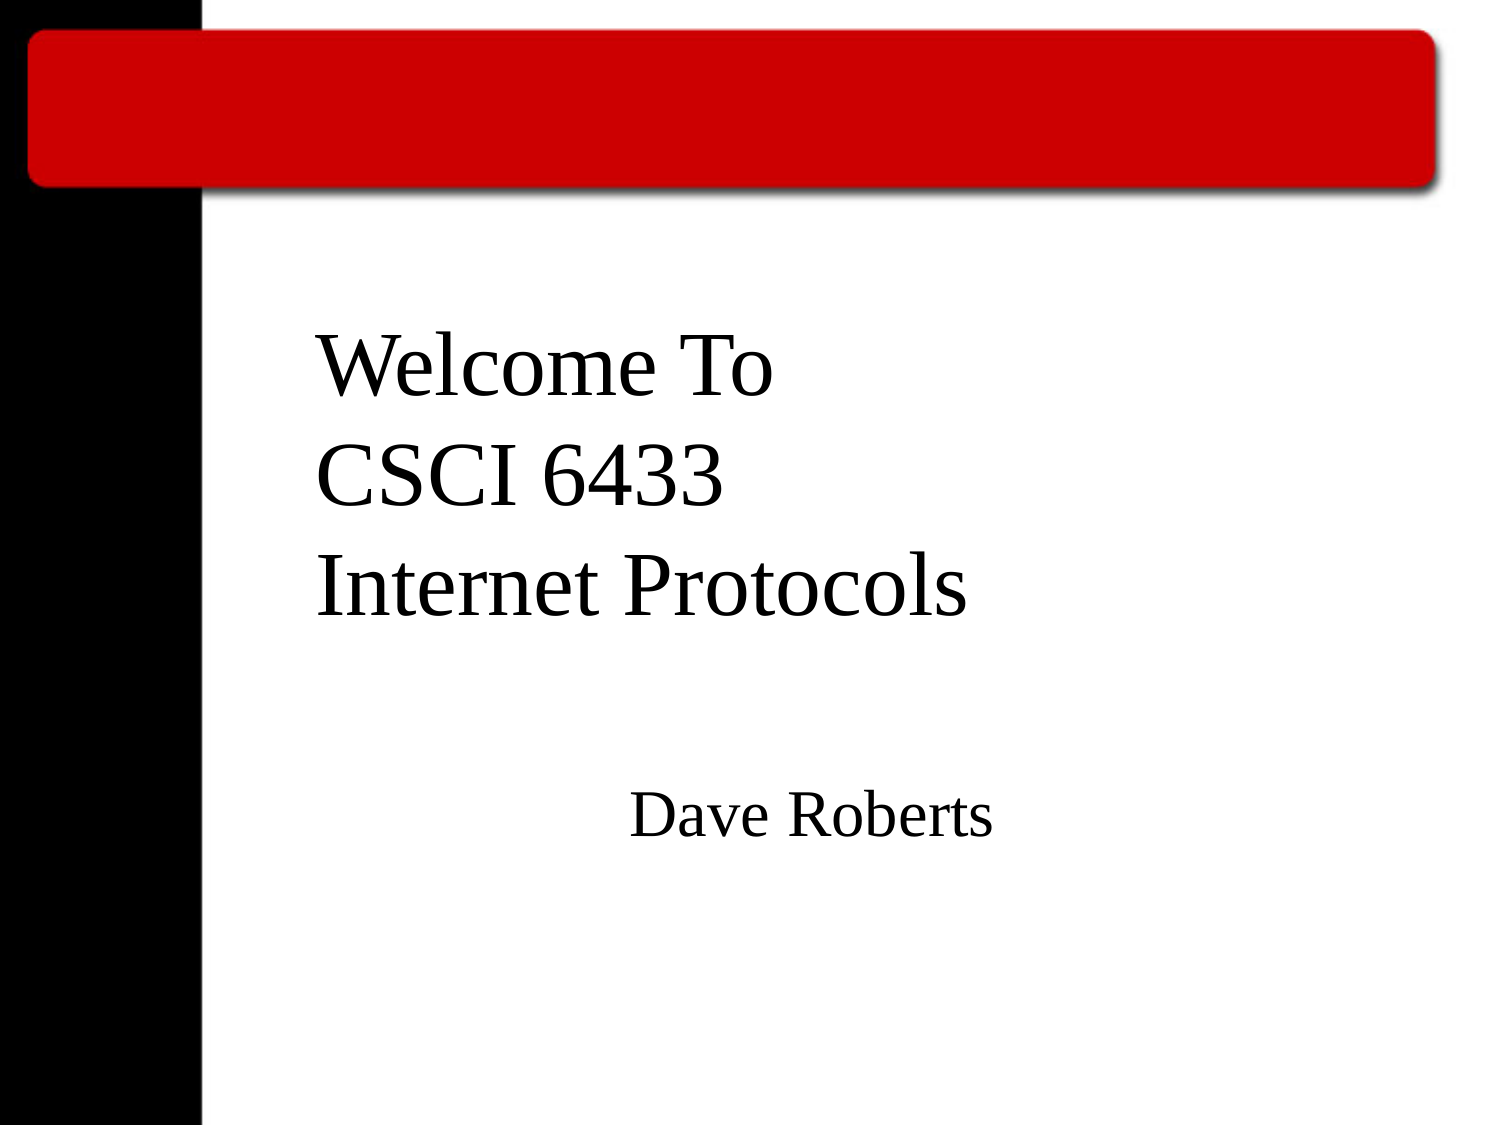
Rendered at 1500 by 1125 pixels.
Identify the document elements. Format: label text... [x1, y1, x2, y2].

title Welcome To CSCI 6433 Internet Protocols [300, 375, 1500, 563]
subtitle Dave Roberts [287, 762, 1338, 1050]
picture [0, 0, 1500, 1125]
